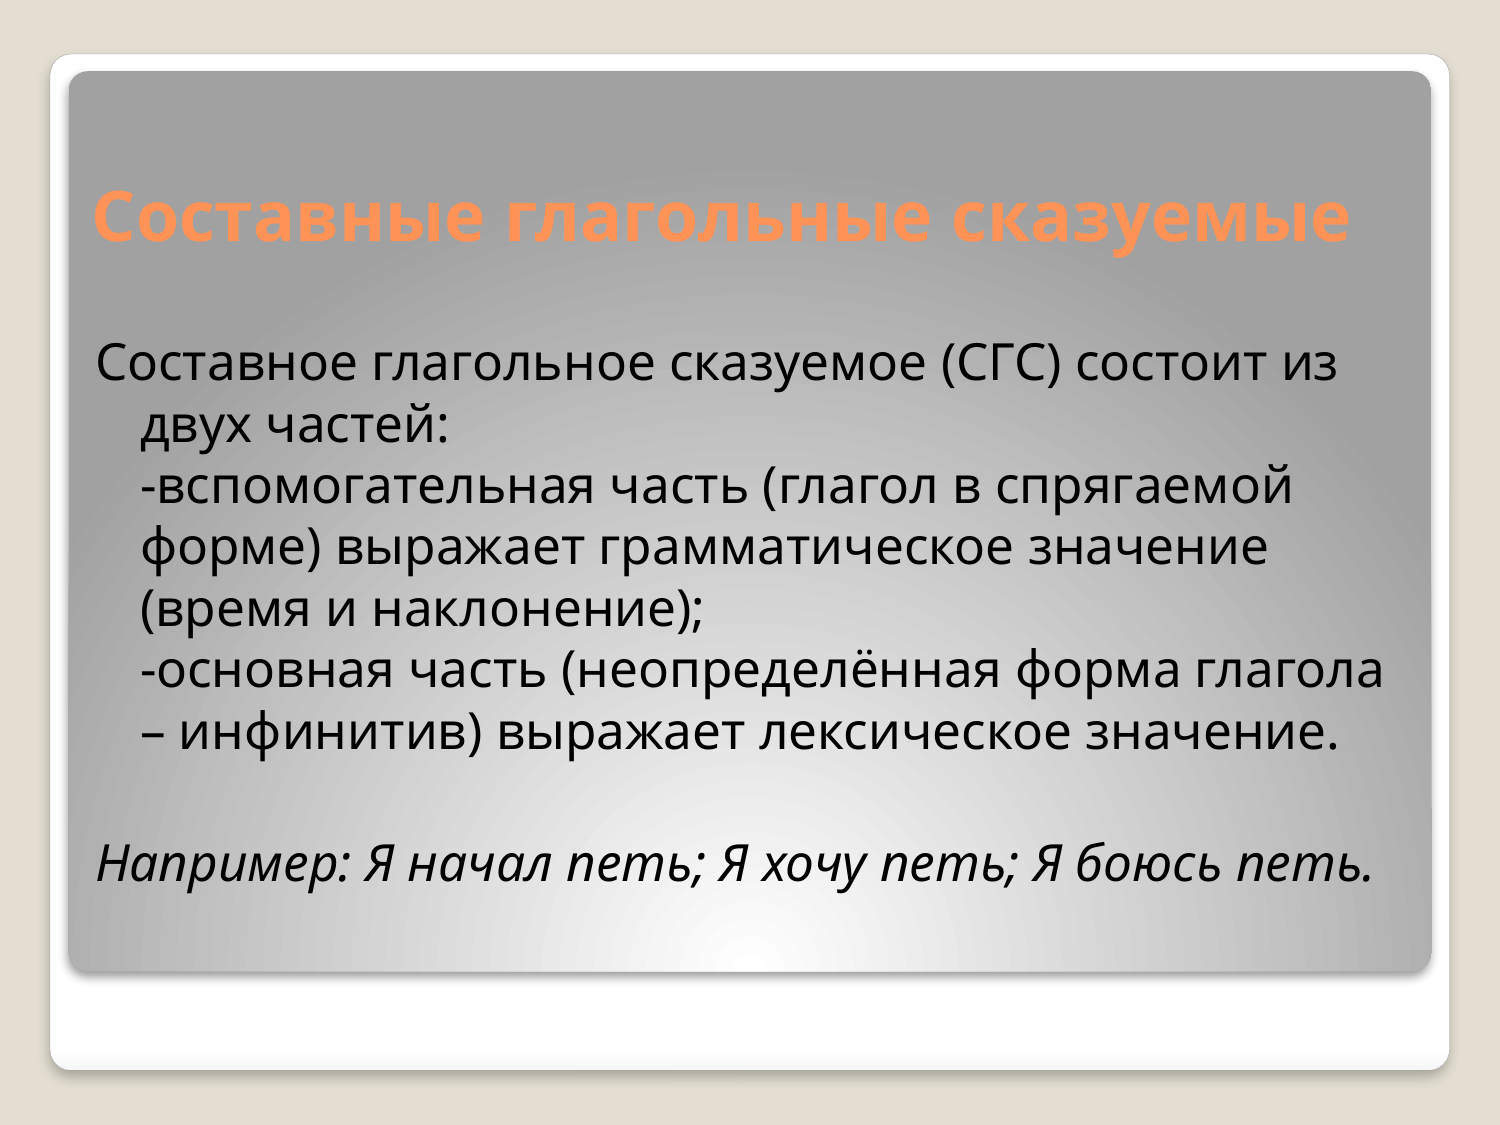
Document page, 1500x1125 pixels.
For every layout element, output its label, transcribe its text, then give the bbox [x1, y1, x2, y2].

list Составное глагольное сказуемое (СГС) состоит из двух частей: -вспомогательная часть (глагол в спрягаемой форме) выражает грамматическое значение (время и наклонение); -основная часть (неопределённая форма глагола – инфинитив) выражает лексическое значение. Например: Я начал петь; Я хочу петь; Я боюсь петь. [64, 314, 1408, 1002]
title Составные глагольные сказуемые [76, 90, 1420, 263]
